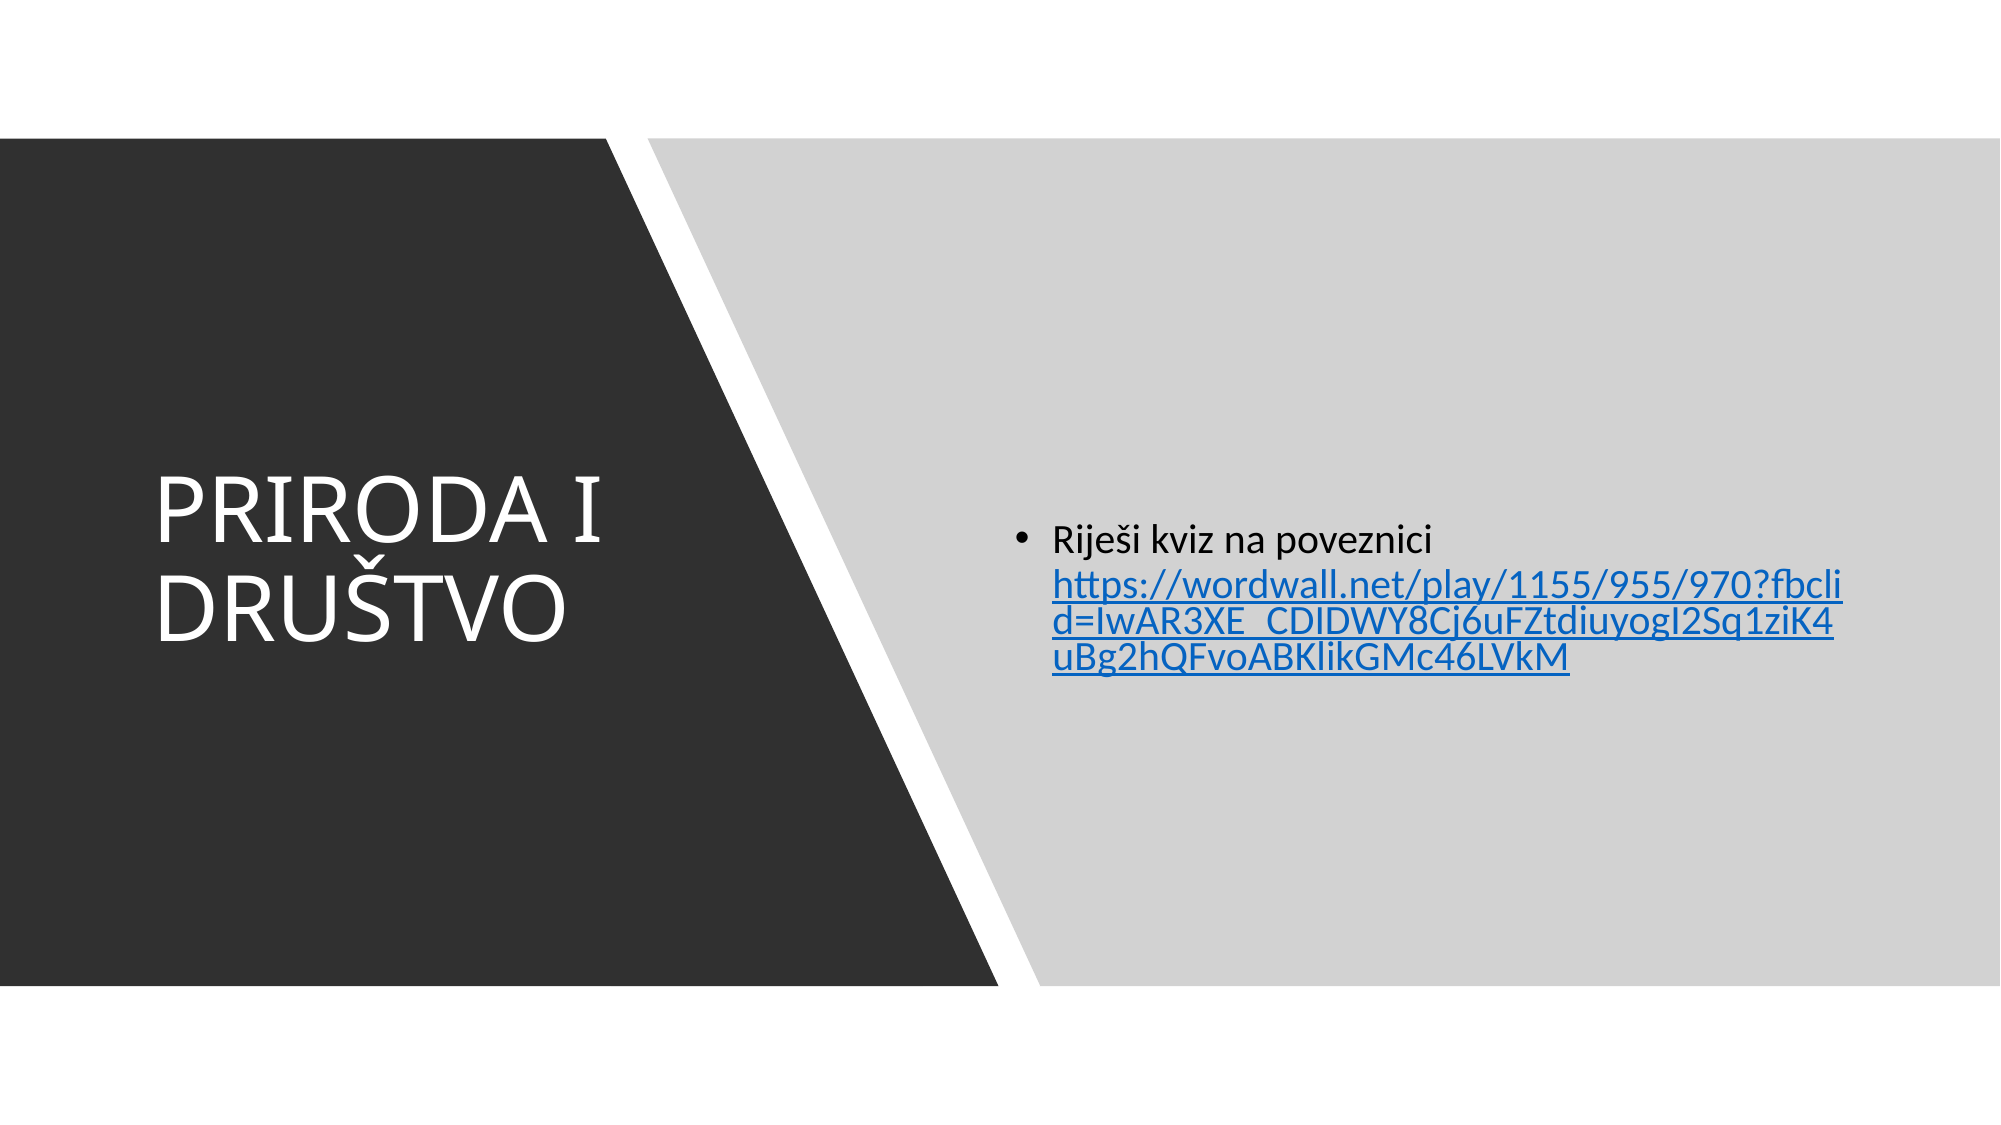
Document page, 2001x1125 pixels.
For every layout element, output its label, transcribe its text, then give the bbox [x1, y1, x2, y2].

list Riješi kviz na poveznici https://wordwall.net/play/1155/955/970?fbclid=IwAR3XE_CDIDWY8Cj6uFZtdiuyogI2Sq1ziK4uBg2hQFvoABKlikGMc46LVkM [999, 186, 1863, 939]
text_box [645, 137, 2000, 988]
title PRIRODA I DRUŠTVO [137, 302, 697, 823]
text_box [0, 137, 1001, 988]
